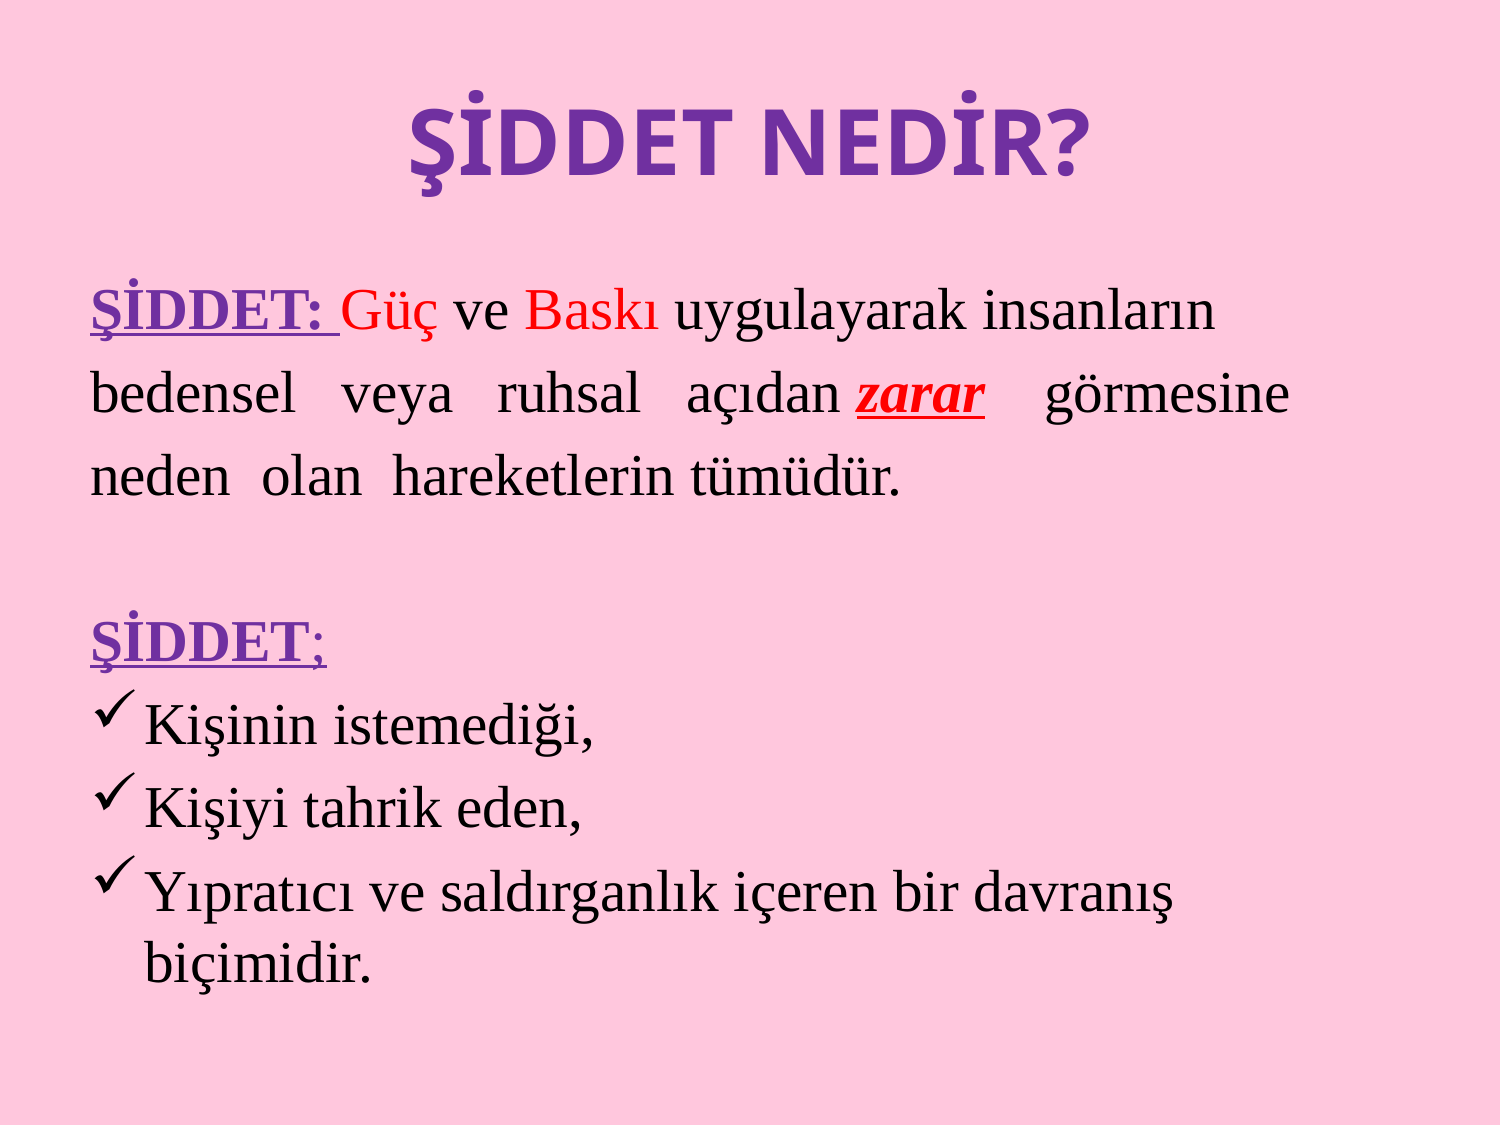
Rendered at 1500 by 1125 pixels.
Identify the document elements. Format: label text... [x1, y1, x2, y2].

title ŞİDDET NEDİR? [75, 45, 1425, 233]
list ŞİDDET: Güç ve Baskı uygulayarak insanların bedensel veya ruhsal açıdan zarar görmesine neden olan hareketlerin tümüdür. ŞİDDET; Kişinin istemediği, Kişiyi tahrik eden, Yıpratıcı ve saldırganlık içeren bir davranış biçimidir. [75, 262, 1425, 1005]
